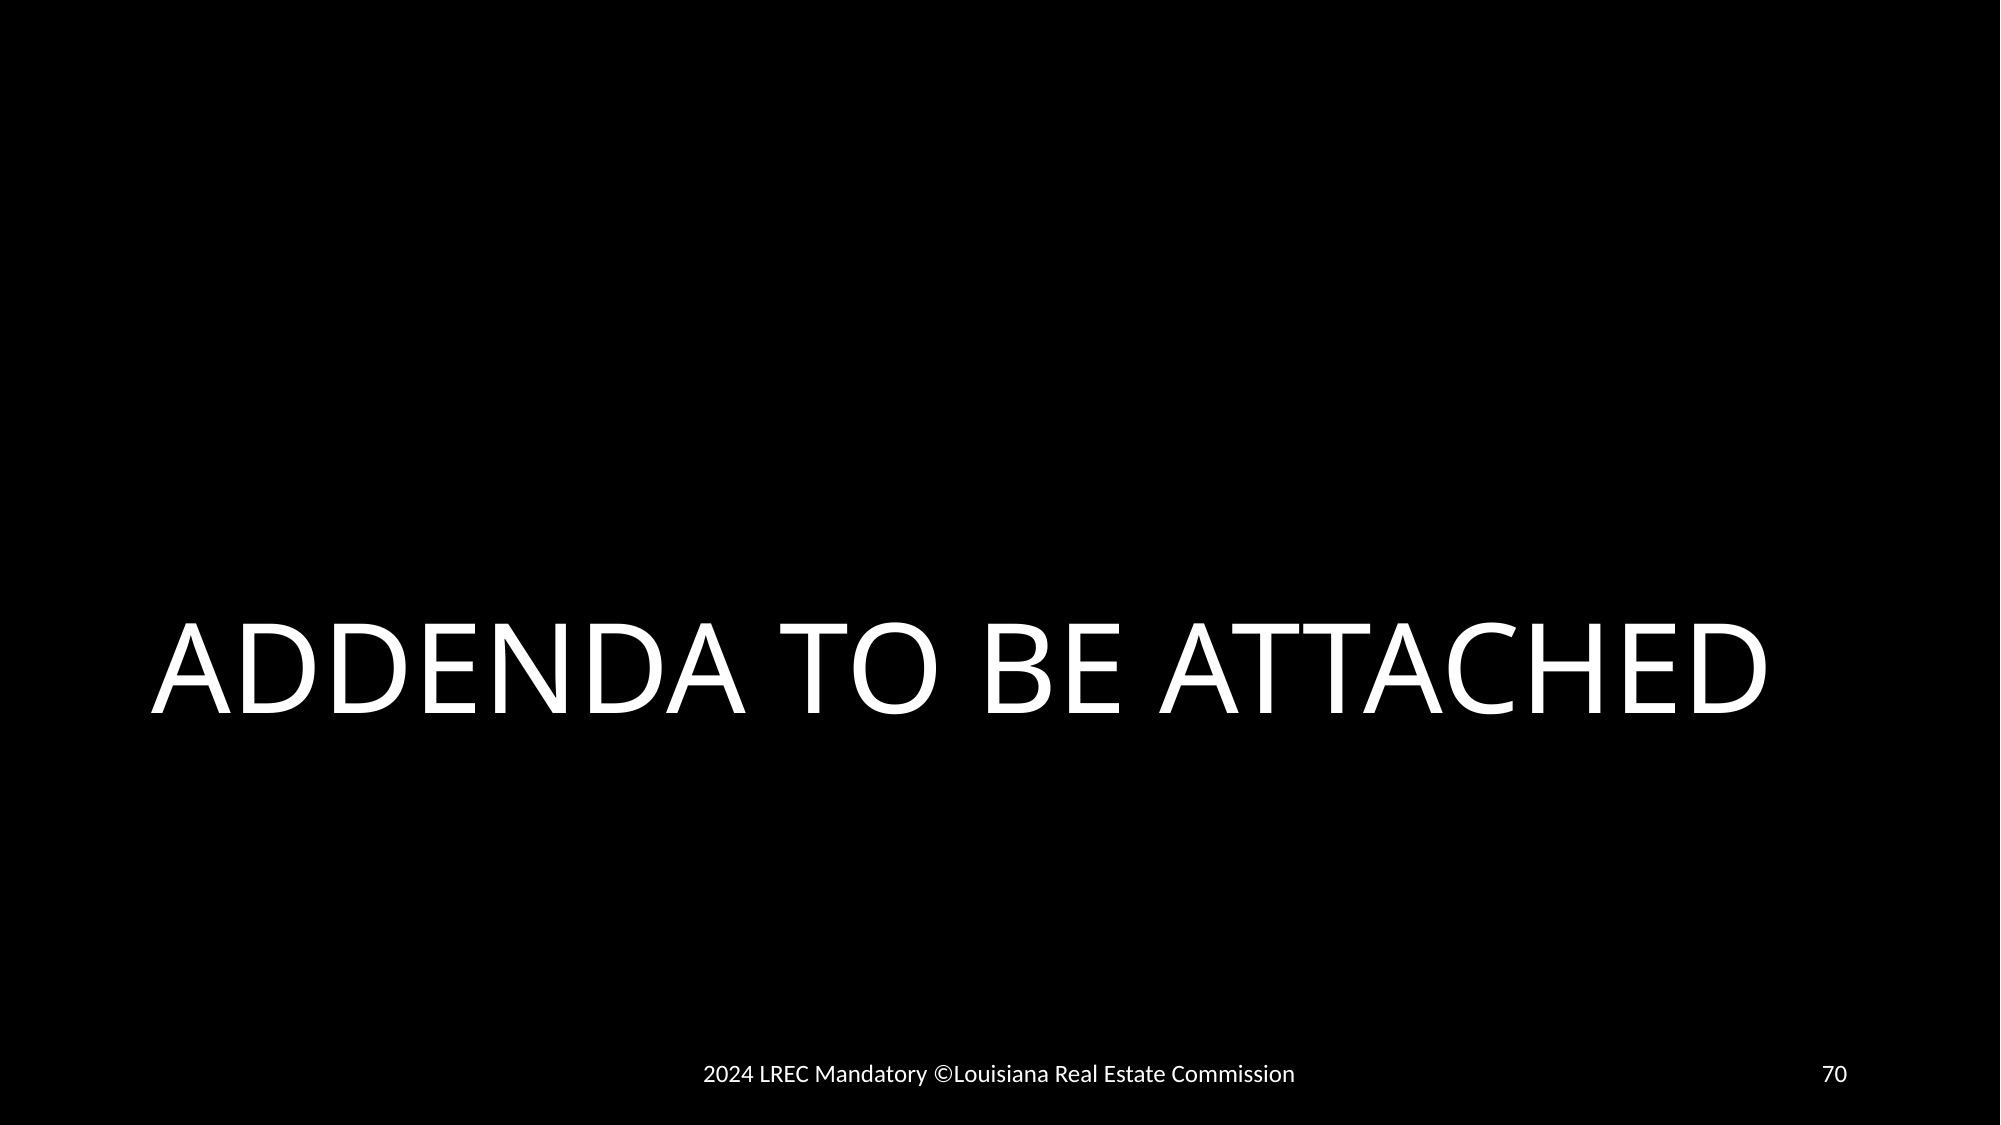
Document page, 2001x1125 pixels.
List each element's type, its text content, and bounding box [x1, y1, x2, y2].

slide_number 70 [1412, 1042, 1863, 1103]
footer 2024 LREC Mandatory ©Louisiana Real Estate Commission [662, 1042, 1338, 1103]
title ADDENDA TO BE ATTACHED [136, 280, 1862, 749]
